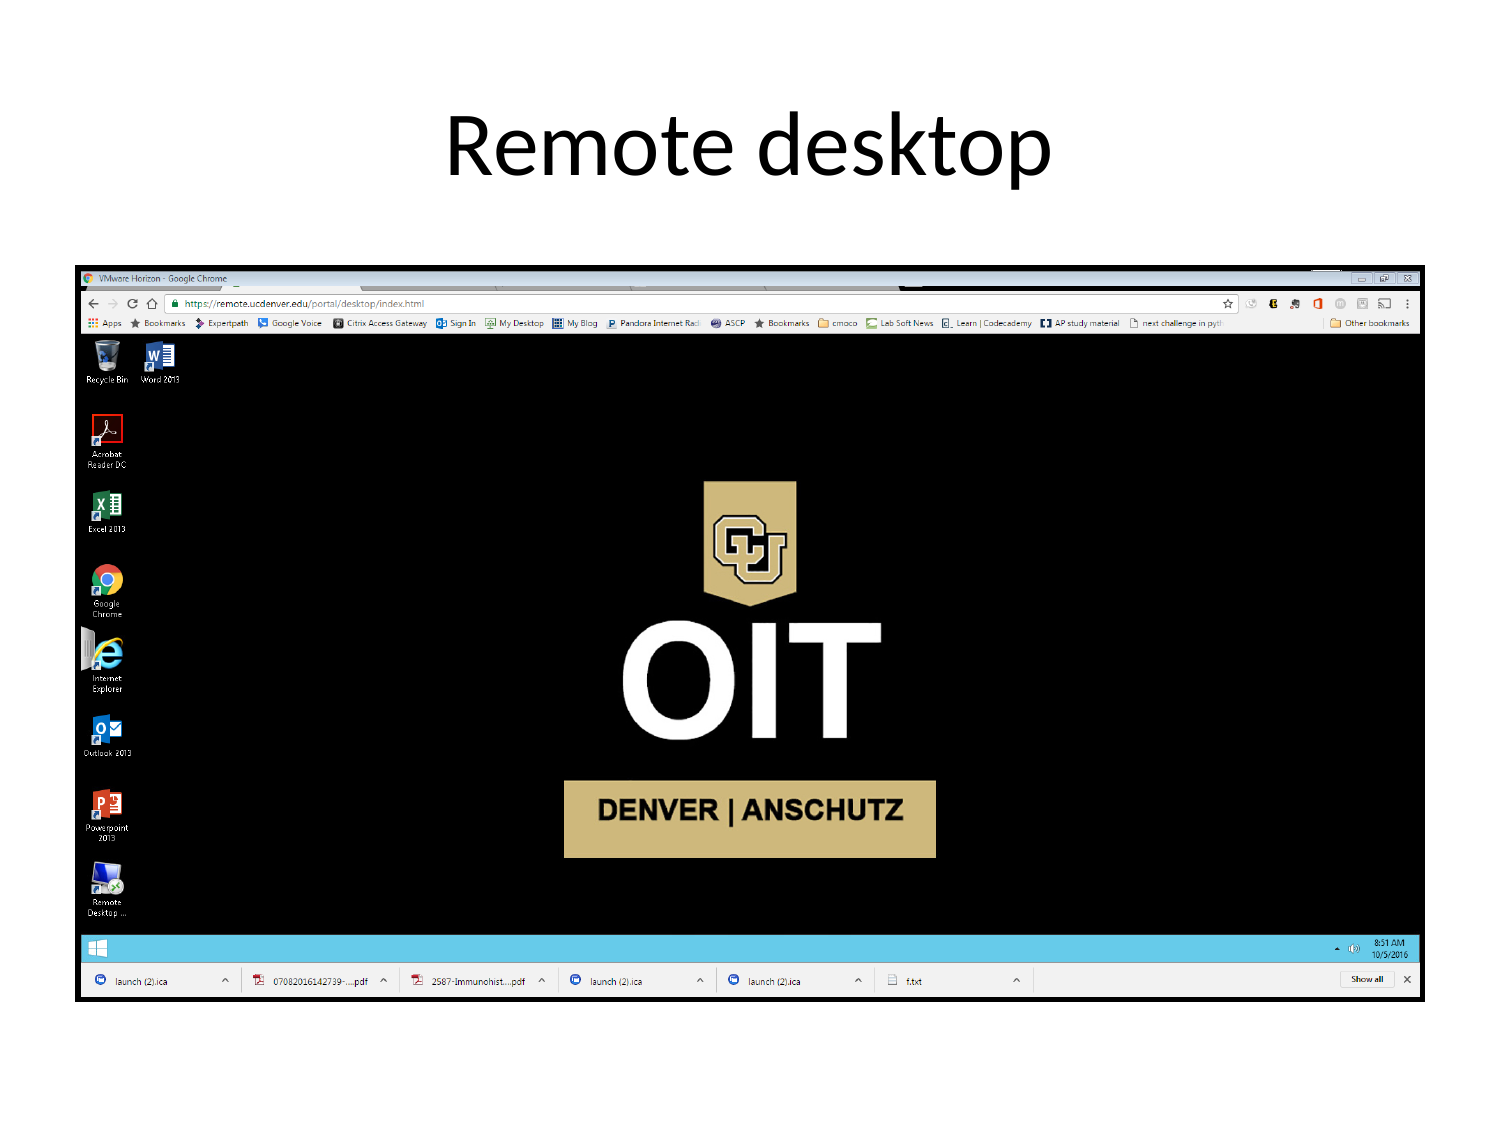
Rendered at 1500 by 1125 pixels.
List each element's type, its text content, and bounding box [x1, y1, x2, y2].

title Remote desktop [75, 45, 1425, 233]
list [74, 265, 1426, 1003]
